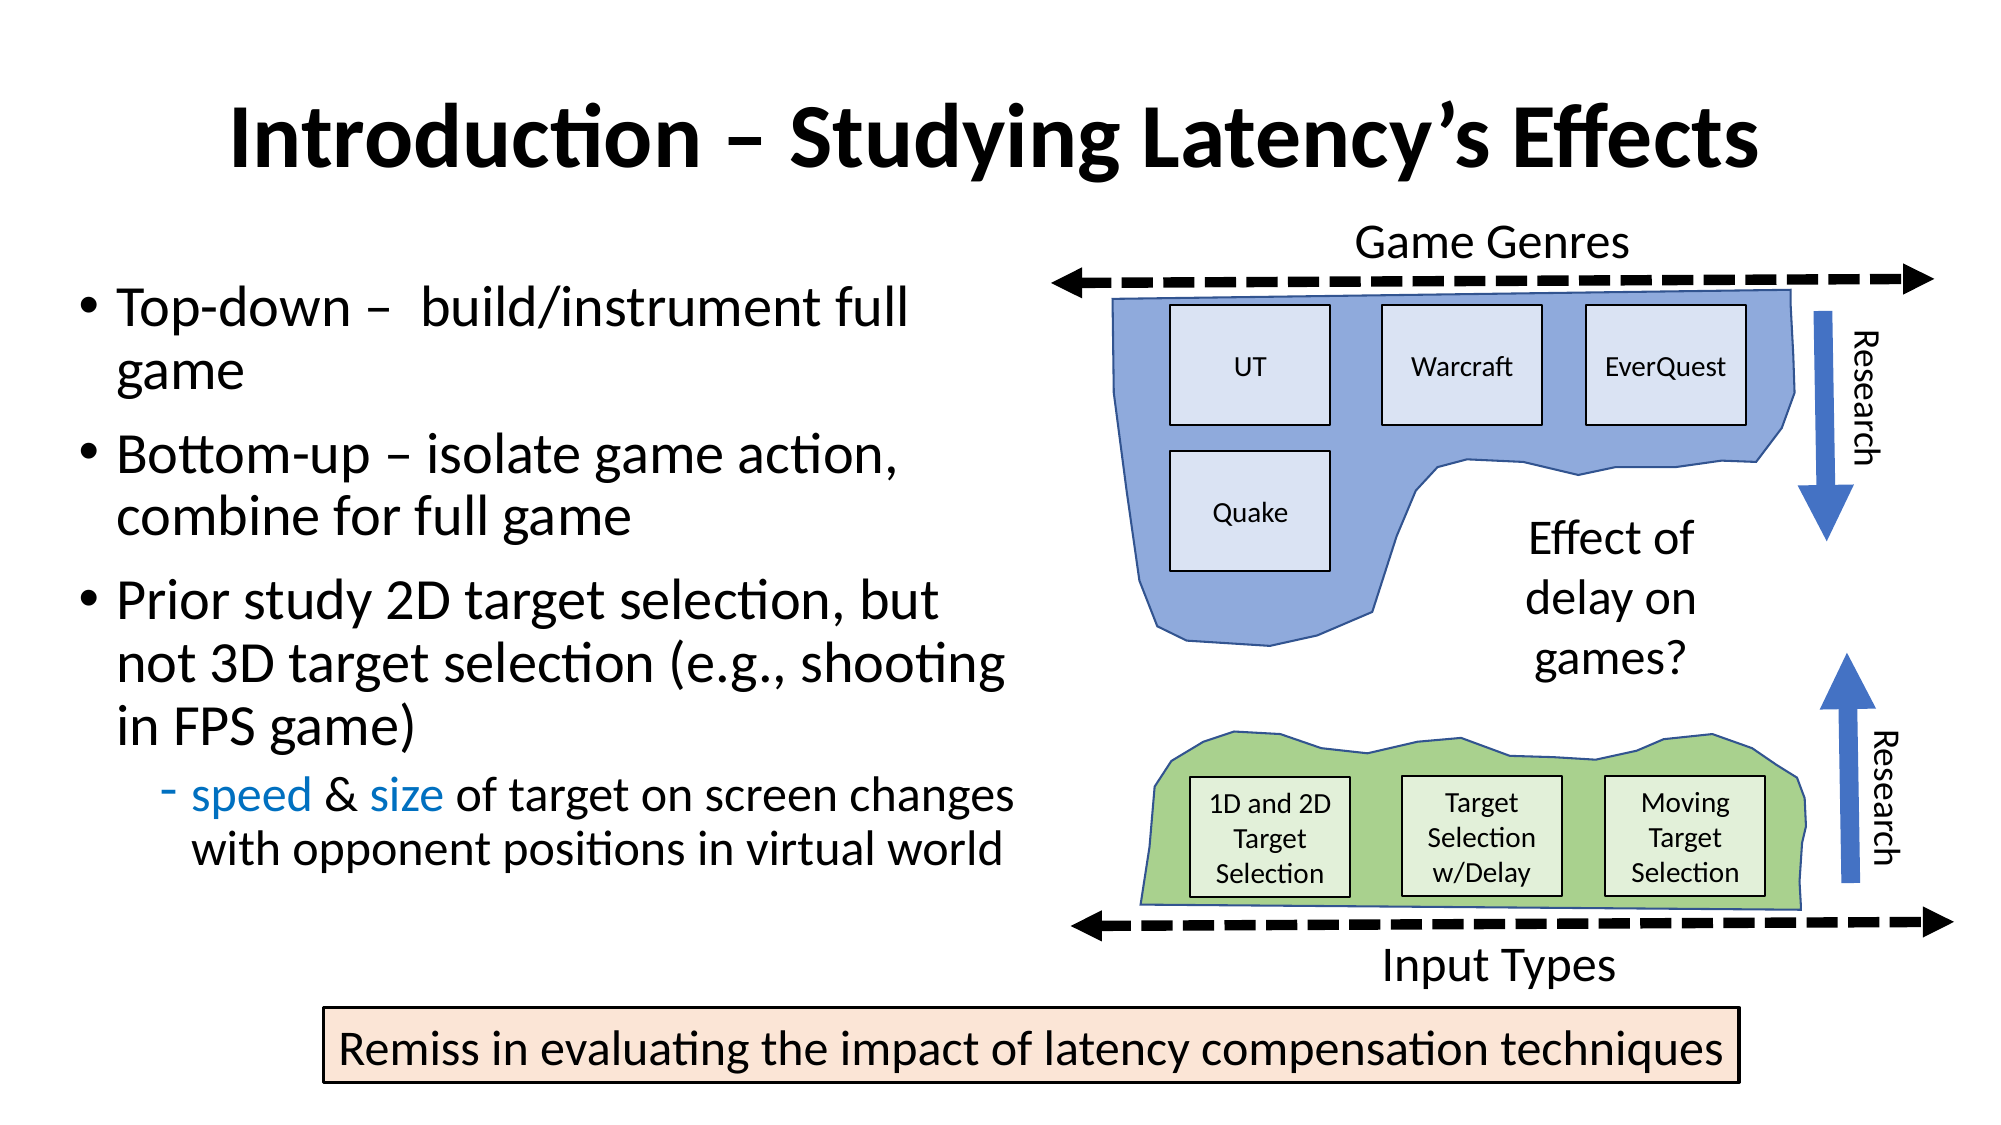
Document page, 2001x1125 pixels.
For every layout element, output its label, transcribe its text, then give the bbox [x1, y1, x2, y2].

title Introduction – Studying Latency’s Effects [132, 29, 1858, 247]
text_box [1070, 652, 1954, 1000]
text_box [1050, 201, 1935, 646]
list Top-down – build/instrument full game Bottom-up – isolate game action, combine for full game Prior study 2D target selection, but not 3D target selection (e.g., shooting in FPS game) speed & size of target on screen changes with opponent positions in virtual world [63, 268, 1039, 1085]
text_box Effect of delay on games? [1492, 646, 1731, 652]
text_box Remiss in evaluating the impact of latency compensation techniques [323, 1007, 1739, 1083]
